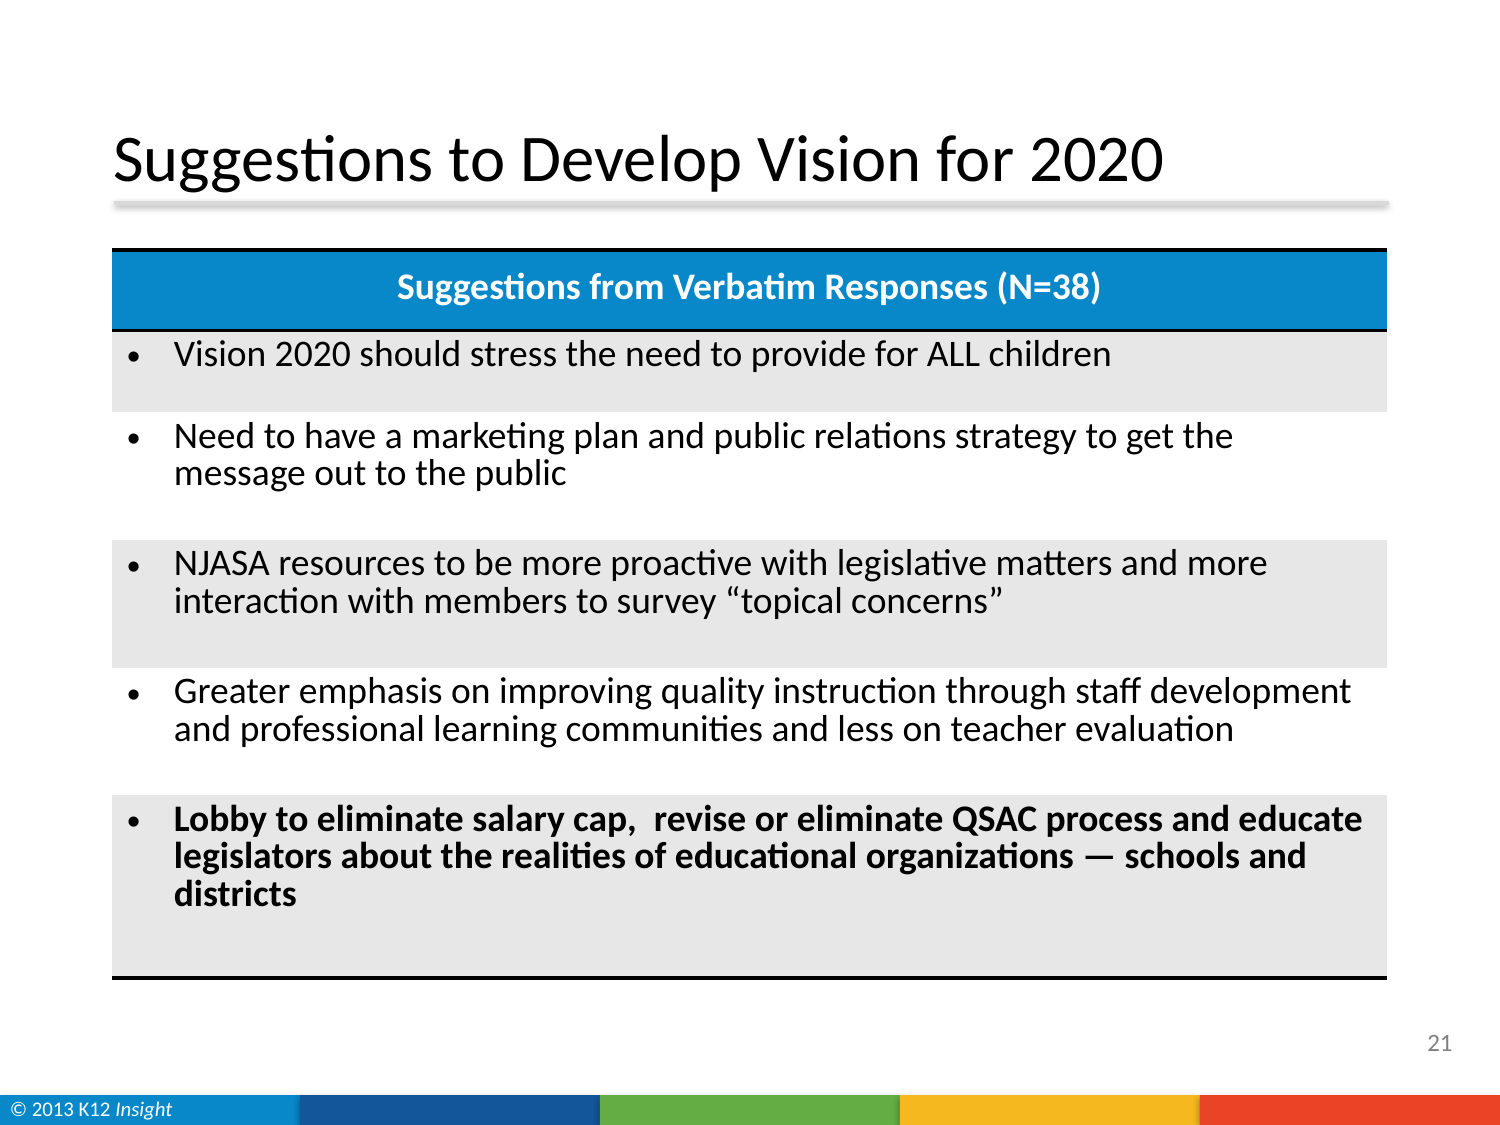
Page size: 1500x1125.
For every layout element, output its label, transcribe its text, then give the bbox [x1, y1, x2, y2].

table_header Suggestions from Verbatim Responses (N=38) [112, 252, 1387, 329]
title Suggestions to Develop Vision for 2020 [113, 114, 1387, 200]
table_cell Greater emphasis on improving quality instruction through staff development and professional learning communities and less on teacher evaluation [112, 668, 1387, 795]
table_cell Vision 2020 should stress the need to provide for ALL children [112, 332, 1387, 412]
table_cell Lobby to eliminate salary cap, revise or eliminate QSAC process and educate legislators about the realities of educational organizations — schools and districts [112, 795, 1387, 976]
slide_number 21 [1386, 1026, 1453, 1058]
table_cell NJASA resources to be more proactive with legislative matters and more interaction with members to survey “topical concerns” [112, 540, 1387, 668]
table_cell Need to have a marketing plan and public relations strategy to get the message out to the public [112, 412, 1387, 540]
